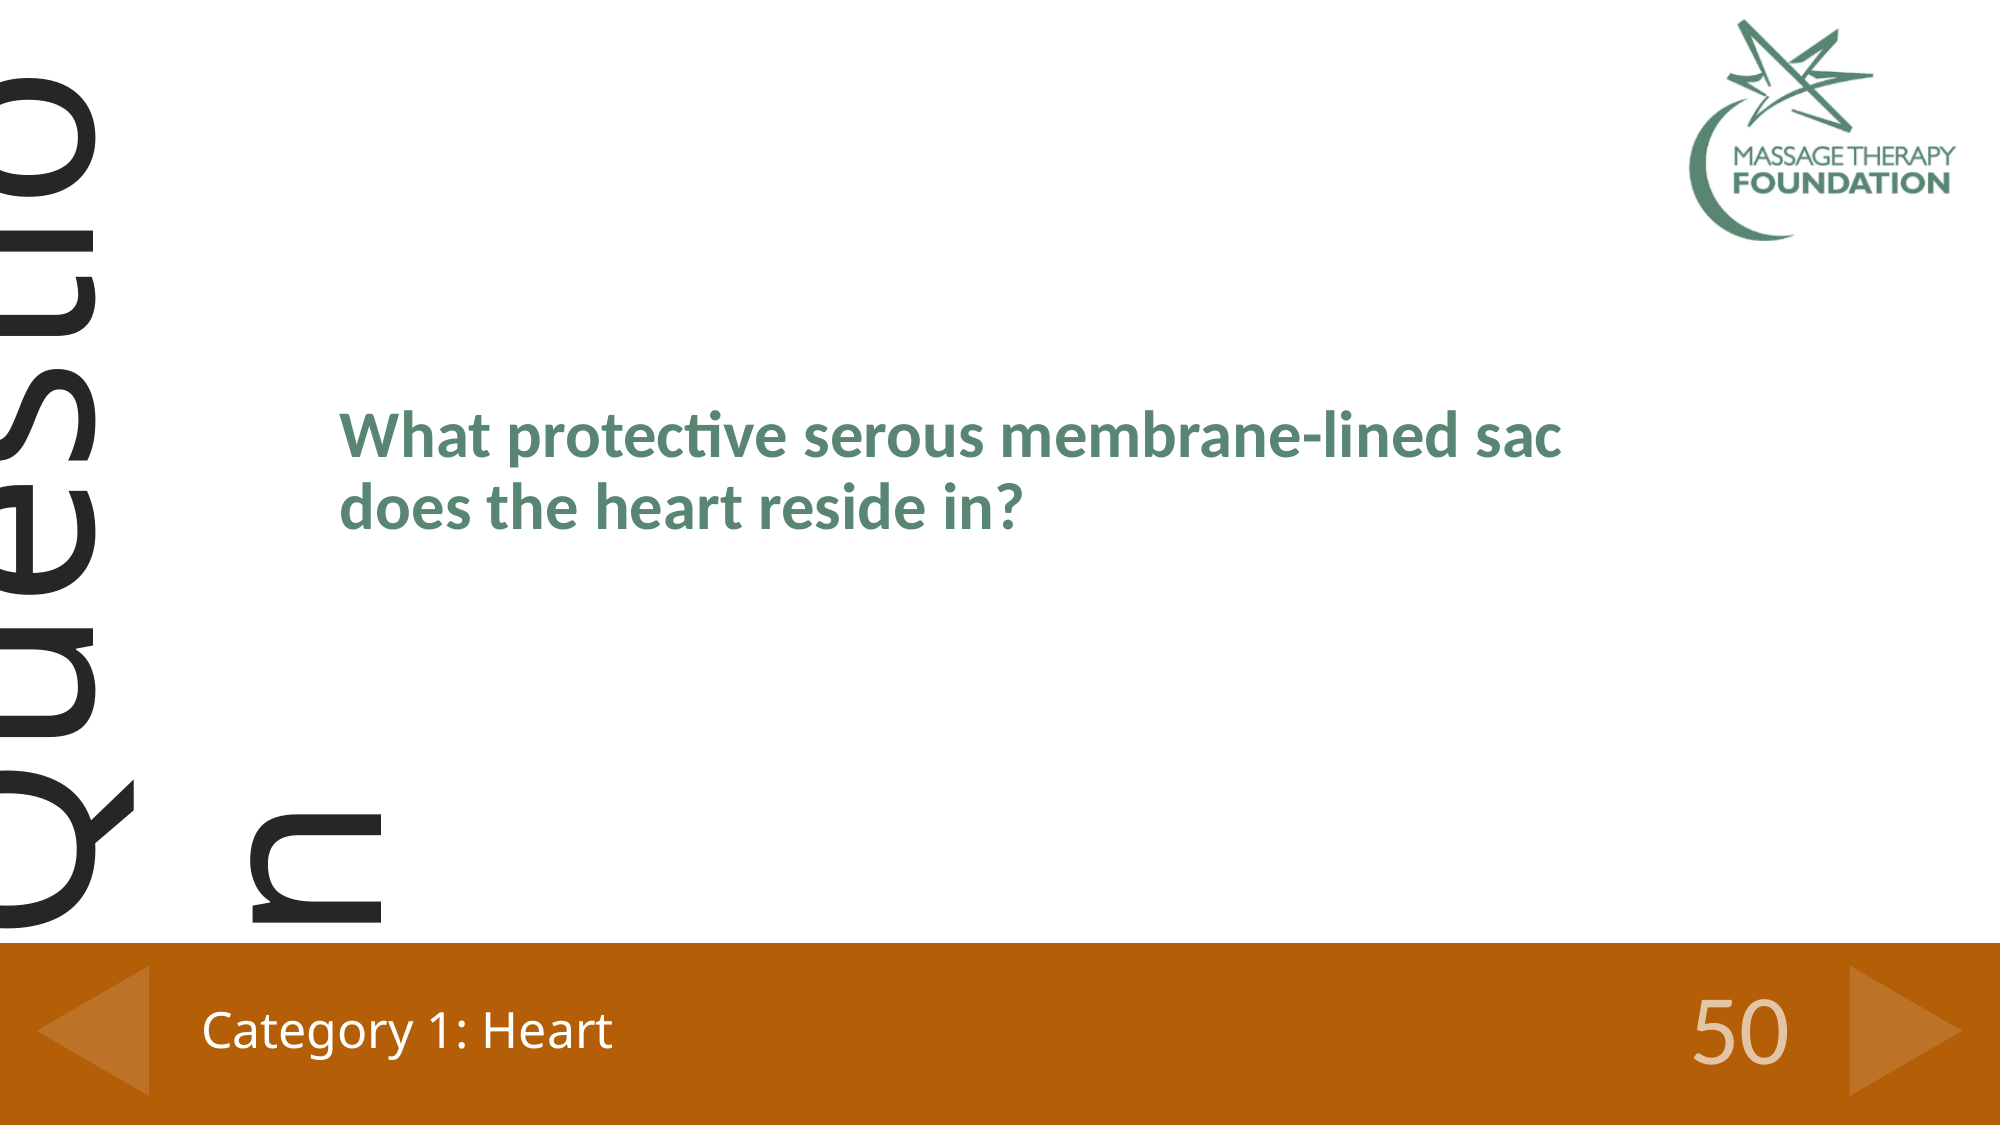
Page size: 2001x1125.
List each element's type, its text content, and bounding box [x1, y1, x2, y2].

list 50 [1494, 967, 1806, 1097]
picture [0, 100, 78, 175]
picture [0, 793, 77, 906]
list What protective serous membrane-lined sac does the heart reside in? [324, 307, 1675, 636]
picture [0, 649, 78, 716]
picture [0, 0, 2001, 1125]
picture [0, 507, 16, 572]
title Category 1: Heart [185, 967, 1494, 1097]
